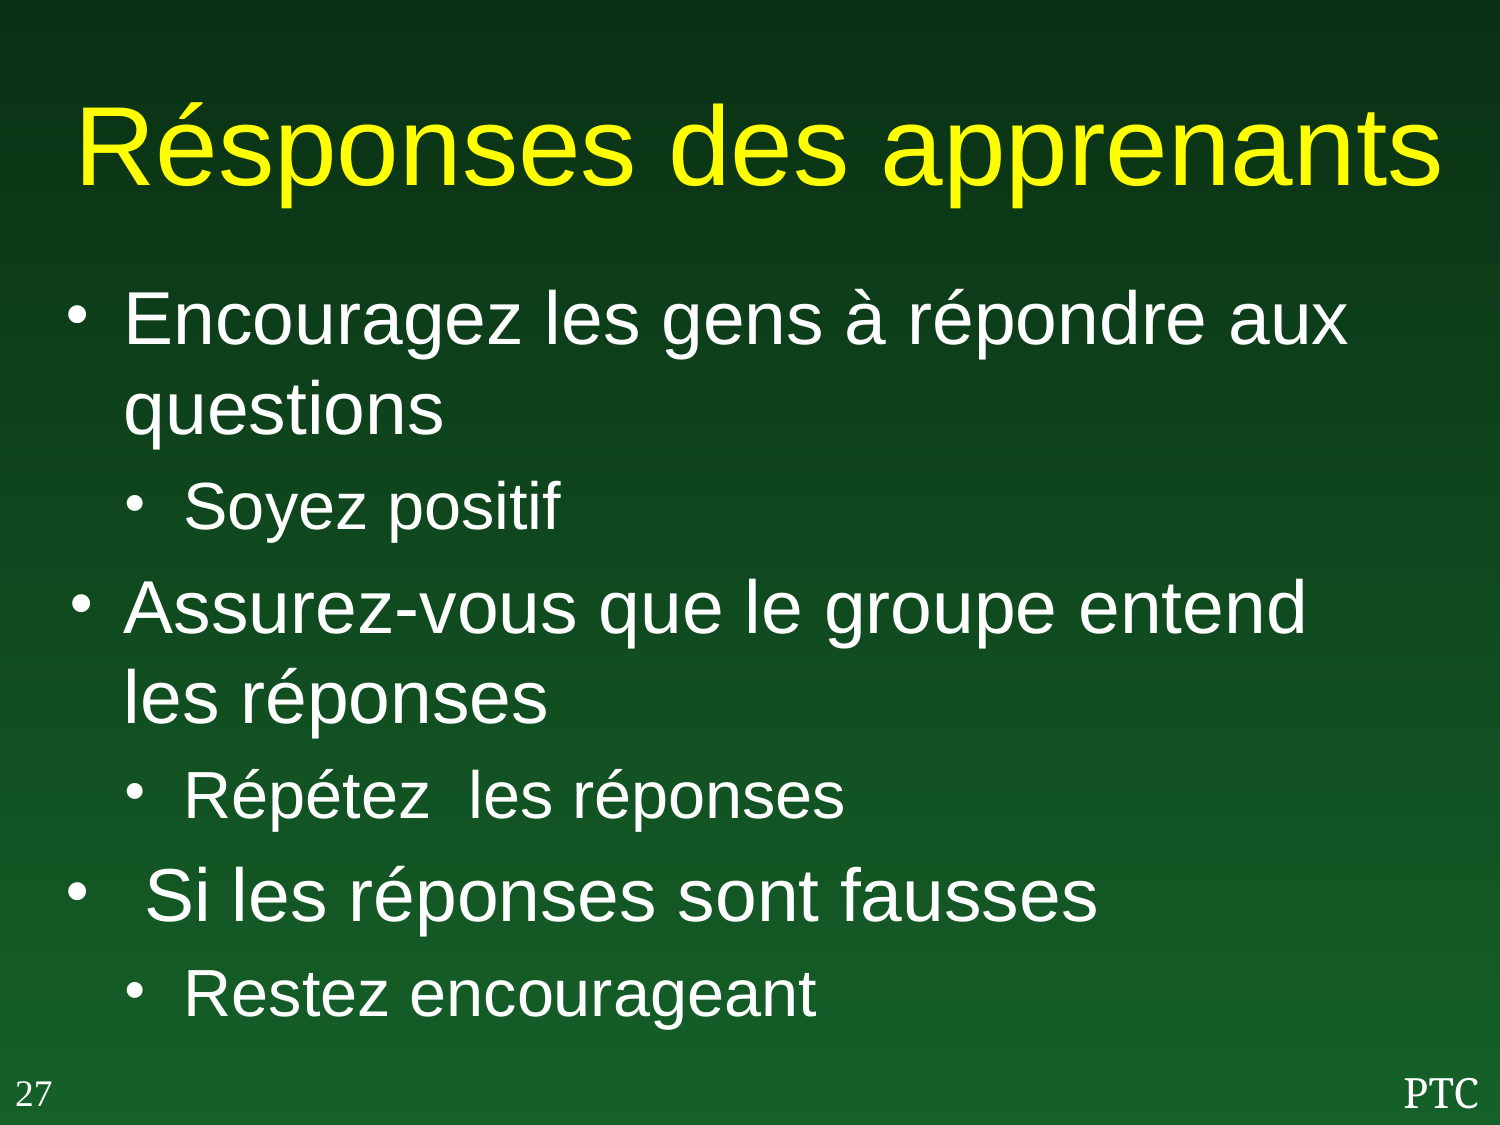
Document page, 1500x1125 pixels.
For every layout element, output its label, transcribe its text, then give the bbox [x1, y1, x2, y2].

text_box 27 [0, 1061, 68, 1122]
list Encouragez les gens à répondre aux questions Soyez positif Assurez-vous que le groupe entend les réponses Répétez les réponses Si les réponses sont fausses Restez encourageant [50, 262, 1438, 1075]
title Résponses des apprenants [17, 18, 1500, 263]
